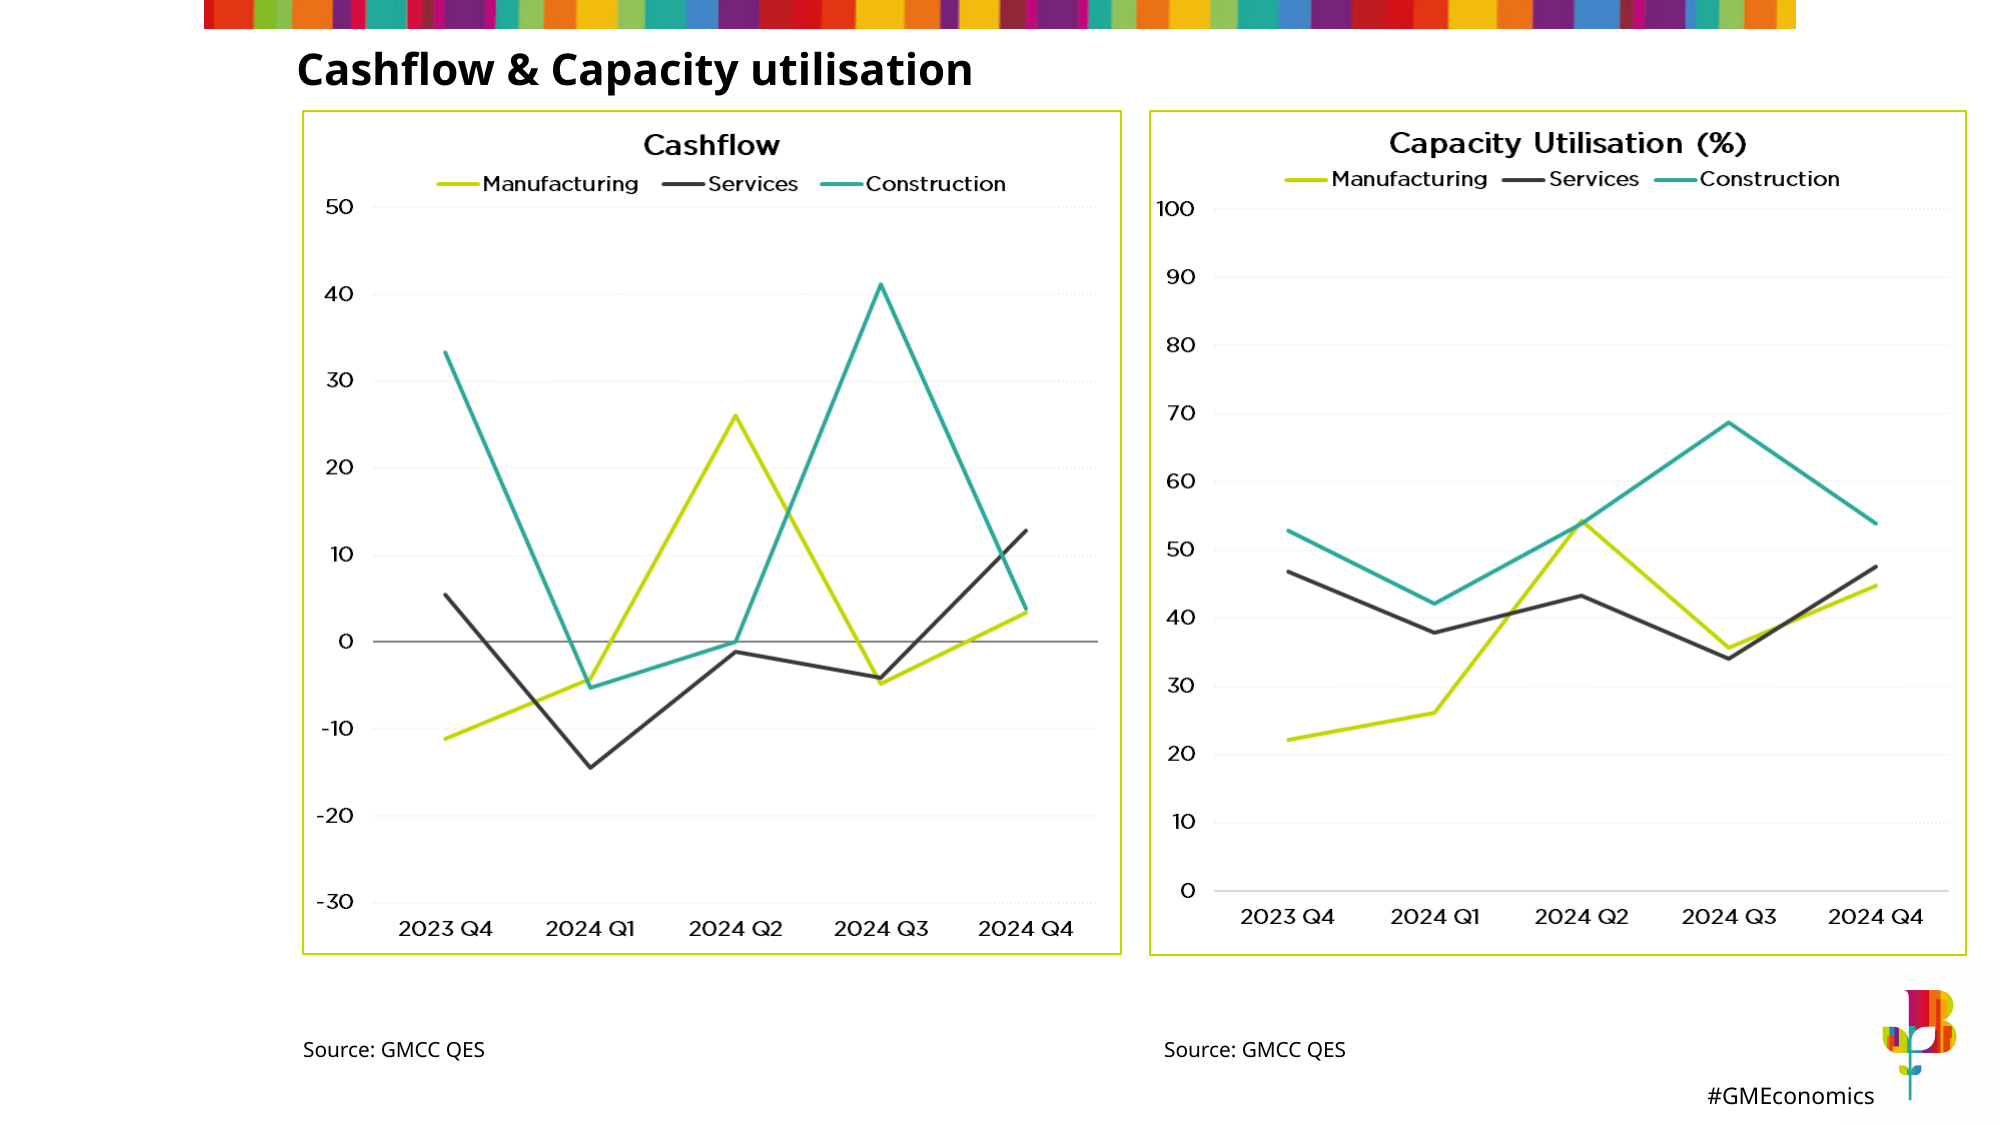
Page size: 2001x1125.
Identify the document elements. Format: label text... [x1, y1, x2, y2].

picture [204, 0, 1796, 29]
text_box #GMEconomics [1692, 1074, 1890, 1117]
text_box Source: GMCC QES [1149, 1029, 1613, 1069]
picture [302, 110, 1122, 956]
picture [1839, 964, 2000, 1125]
text_box Source: GMCC QES [288, 1029, 752, 1069]
text_box Cashflow & Capacity utilisation [281, 34, 1173, 102]
picture [1149, 110, 1967, 956]
